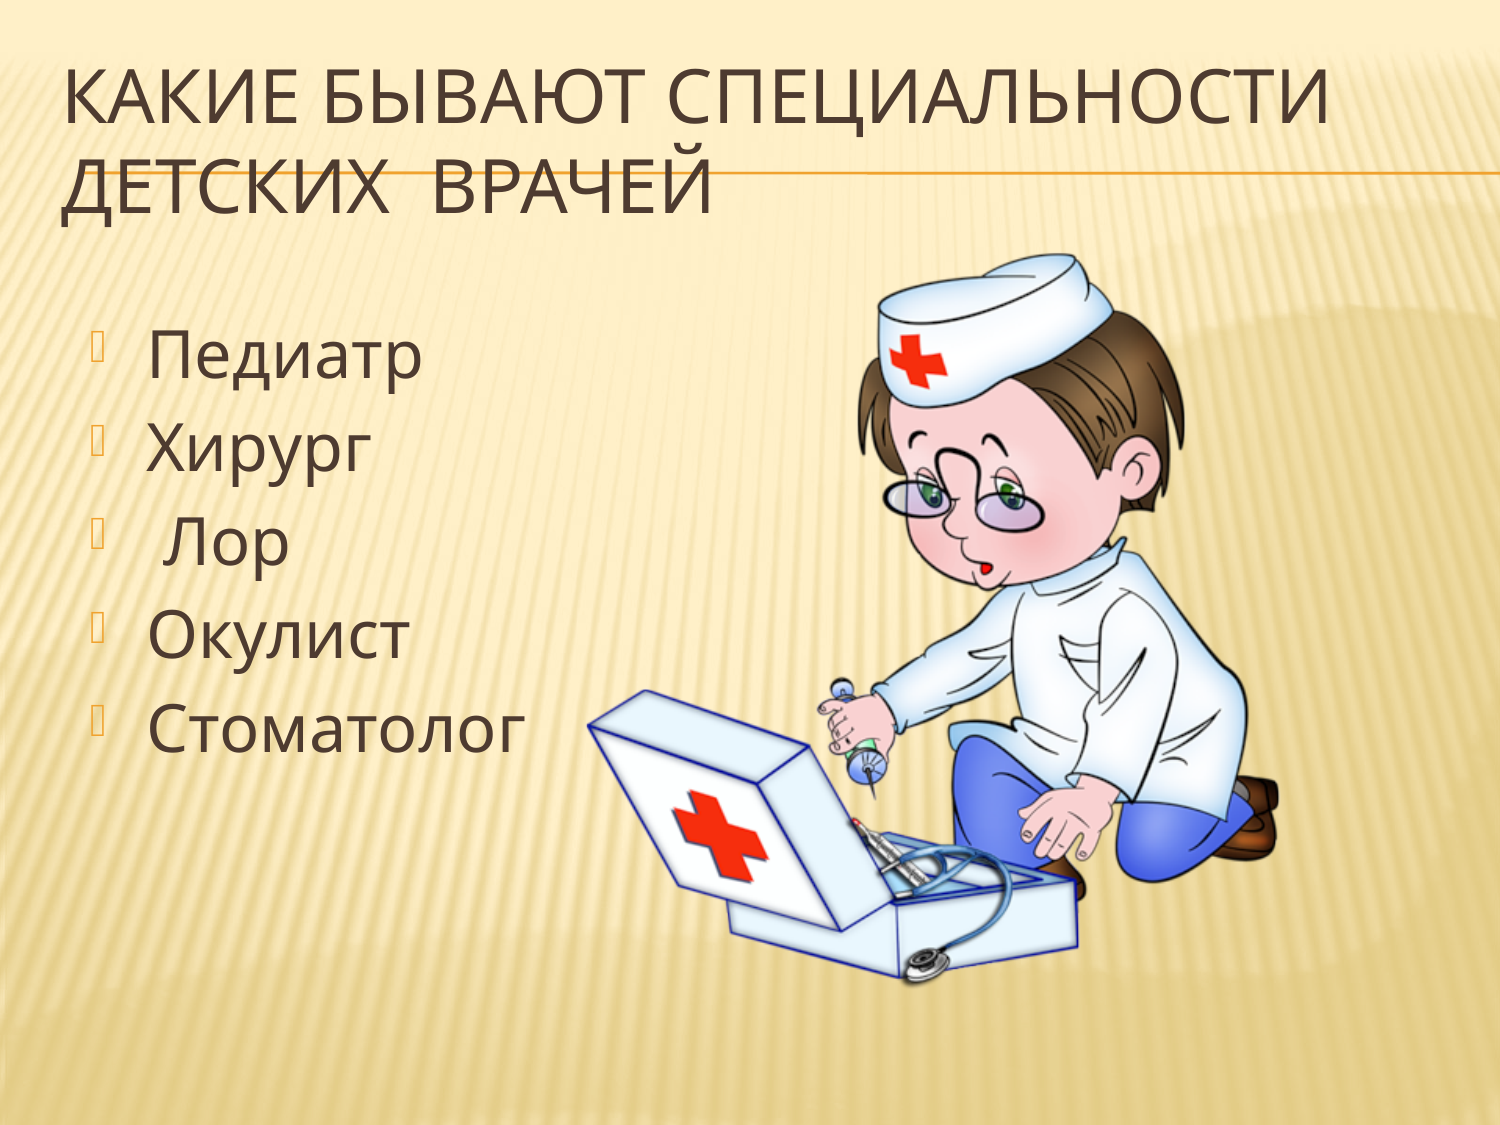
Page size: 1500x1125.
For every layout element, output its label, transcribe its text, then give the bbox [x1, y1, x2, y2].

title Какие бывают Специальности детских врачей [46, 35, 1472, 242]
picture [562, 222, 1307, 1005]
list Педиатр Хирург Лор Окулист Стоматолог [75, 210, 1500, 954]
